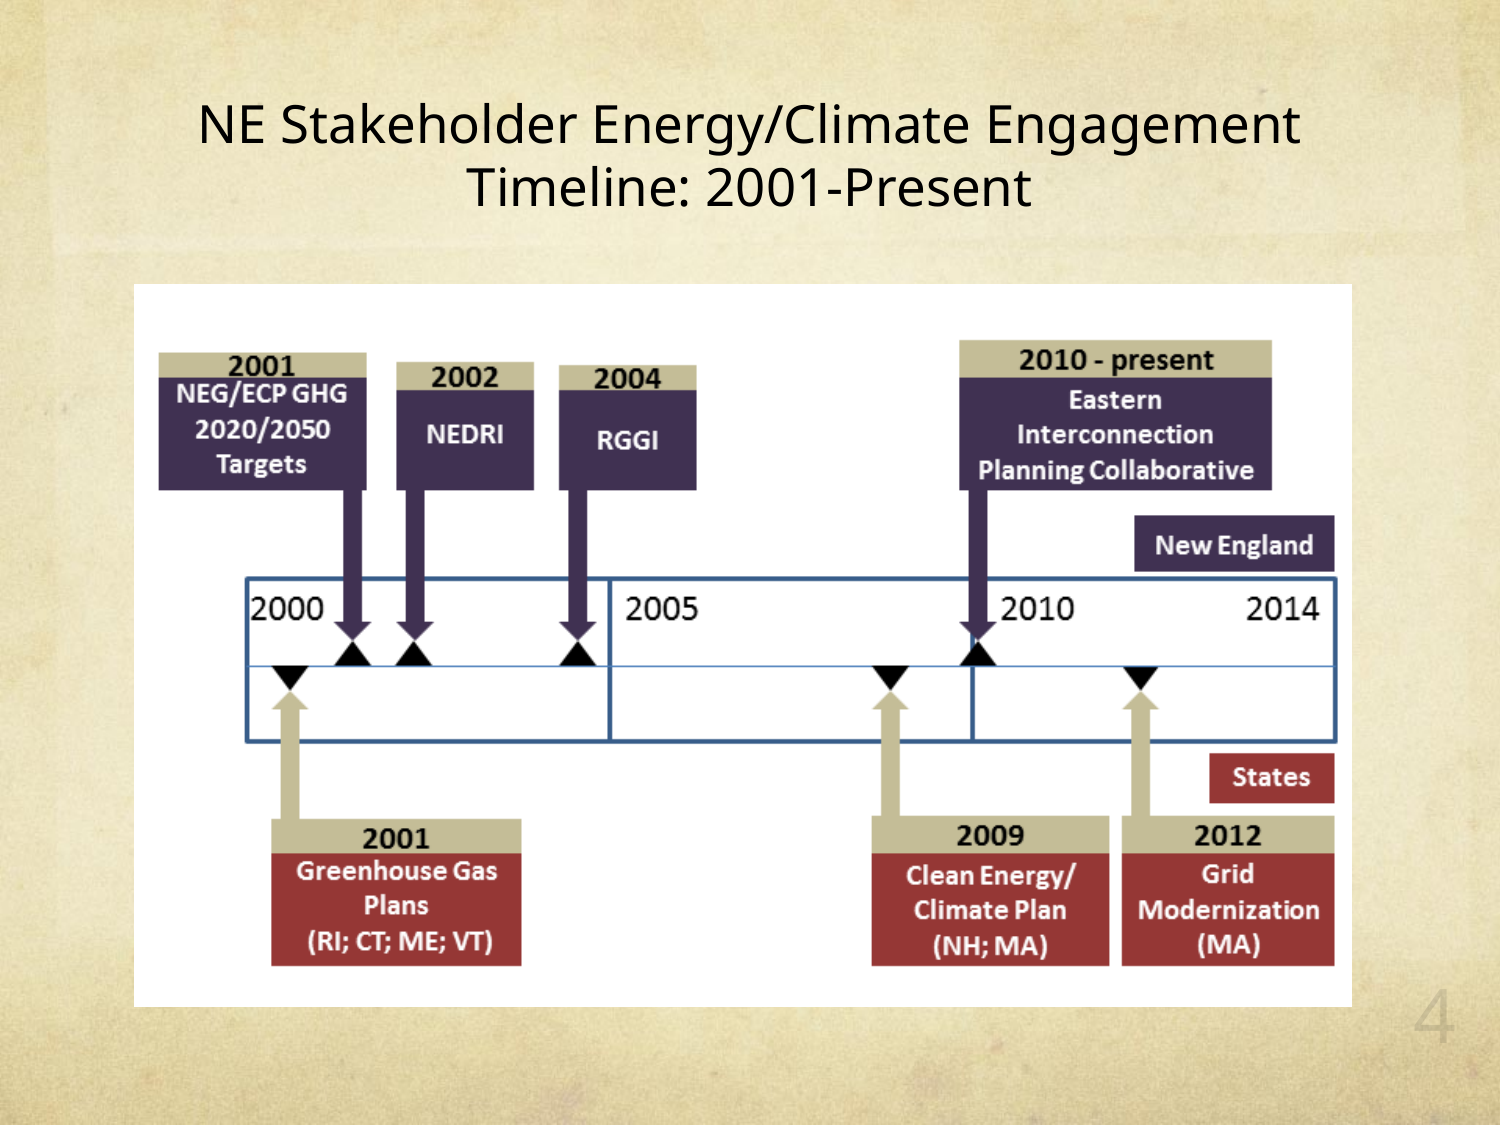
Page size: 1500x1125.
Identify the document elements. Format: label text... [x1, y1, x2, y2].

picture [0, 0, 1500, 1125]
title NE Stakeholder Energy/Climate Engagement Timeline: 2001-Present [150, 82, 1350, 225]
slide_number 4 [1228, 950, 1472, 1090]
